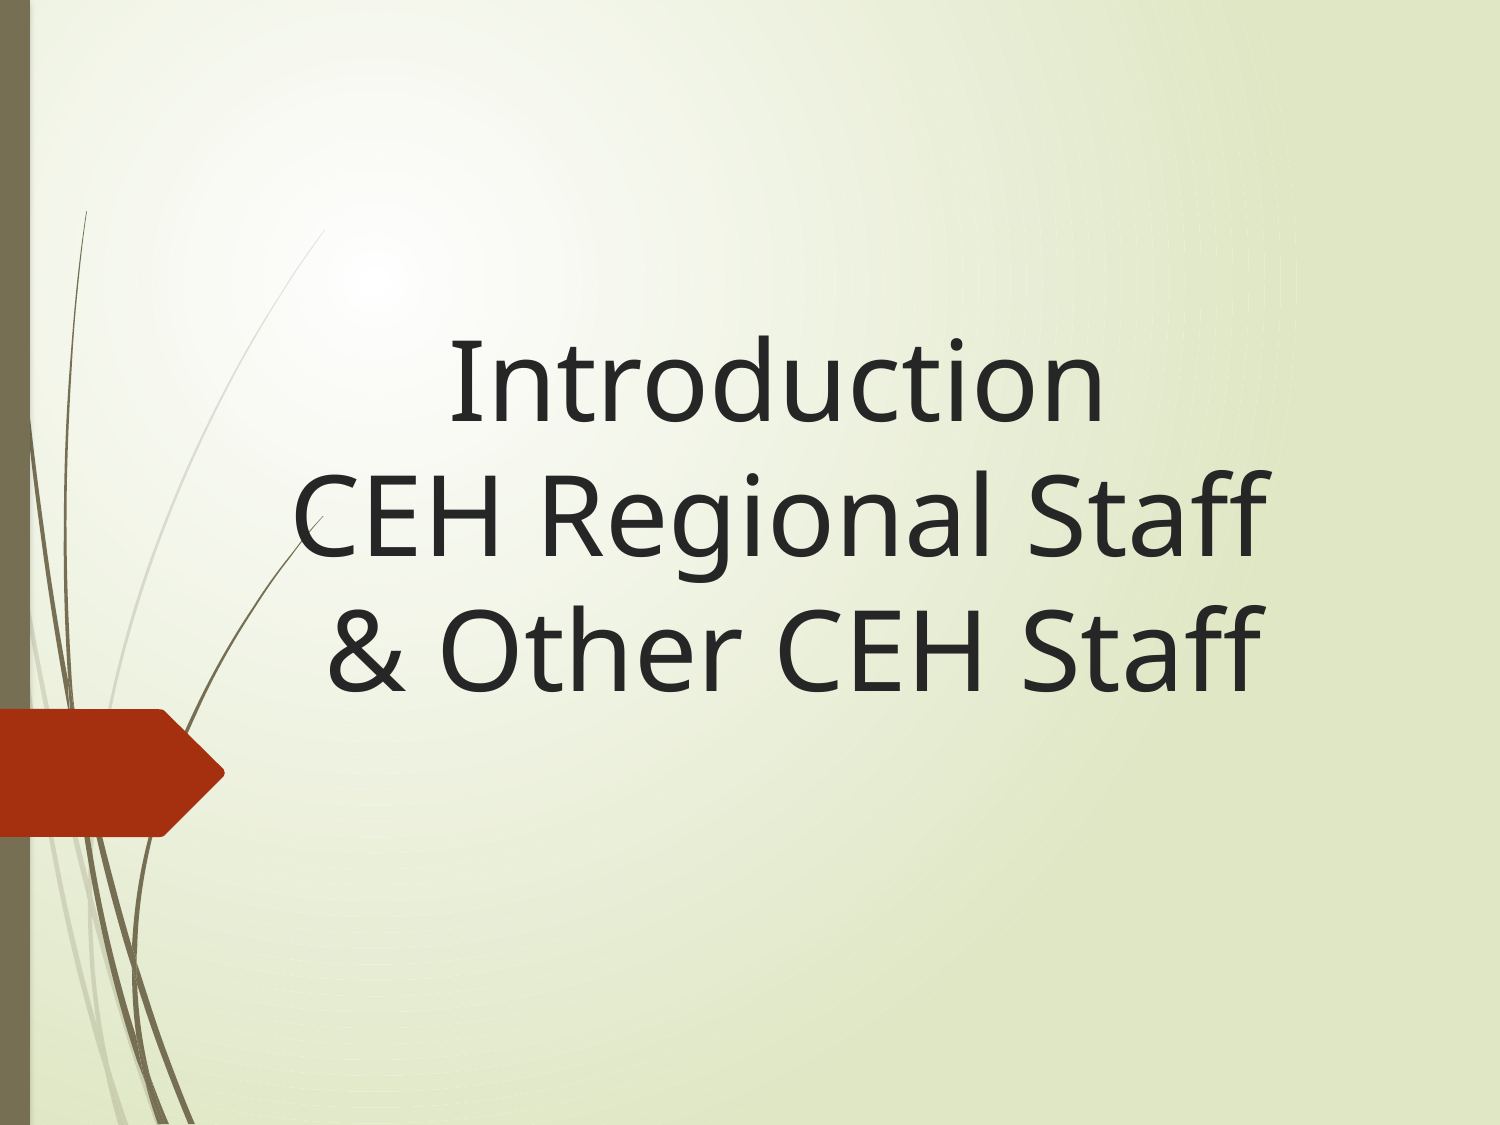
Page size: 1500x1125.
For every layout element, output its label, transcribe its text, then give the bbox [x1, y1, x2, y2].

title Introduction CEH Regional Staff & Other CEH Staff [200, 246, 1388, 722]
